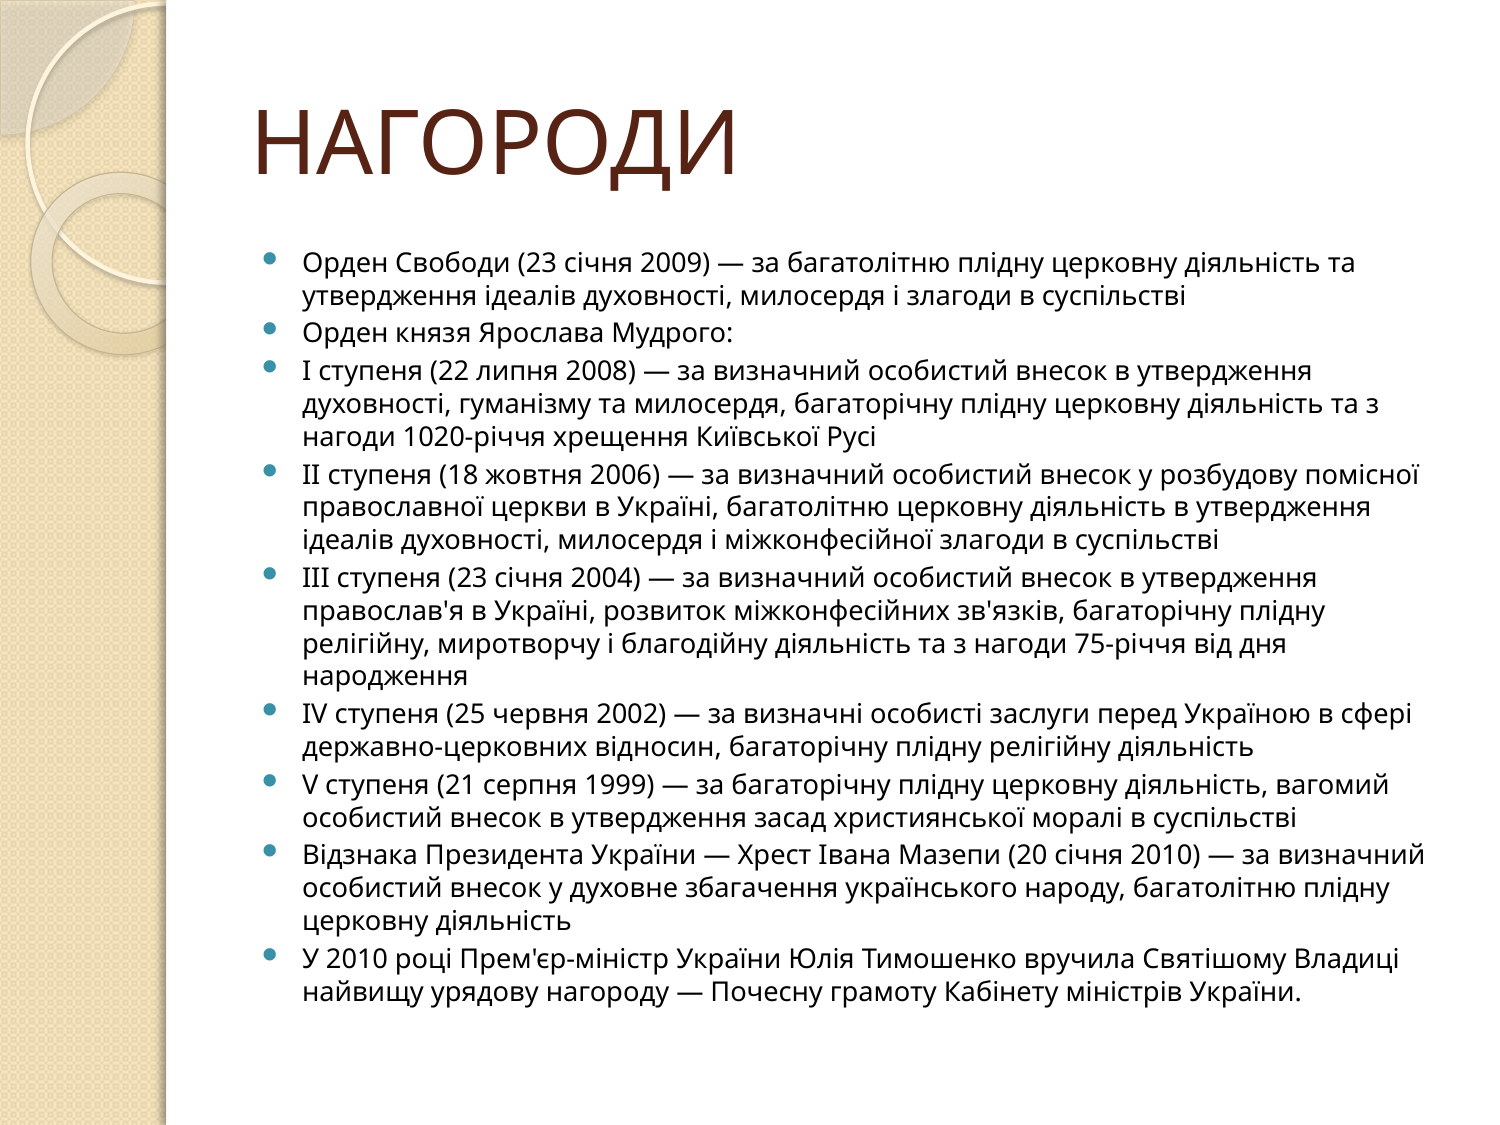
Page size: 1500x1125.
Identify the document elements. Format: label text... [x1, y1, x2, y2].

title НАГОРОДИ [235, 45, 1466, 233]
list Орден Свободи (23 січня 2009) — за багатолітню плідну церковну діяльність та утвердження ідеалів духовності, милосердя і злагоди в суспільстві Орден князя Ярослава Мудрого: I ступеня (22 липня 2008) — за визначний особистий внесок в утвердження духовності, гуманізму та милосердя, багаторічну плідну церковну діяльність та з нагоди 1020-річчя хрещення Київської Русі II ступеня (18 жовтня 2006) — за визначний особистий внесок у розбудову помісної православної церкви в Україні, багатолітню церковну діяльність в утвердження ідеалів духовності, милосердя і міжконфесійної злагоди в суспільстві III ступеня (23 січня 2004) — за визначний особистий внесок в утвердження православ'я в Україні, розвиток міжконфесійних зв'язків, багаторічну плідну релігійну, миротворчу і благодійну діяльність та з нагоди 75-річчя від дня народження IV ступеня (25 червня 2002) — за визначні особисті заслуги перед Україною в сфері державно-церковних відносин, багаторічну плідну релігійну діяльність V ступеня (21 серпня 1999) — за багаторічну плідну церковну діяльність, вагомий особистий внесок в утвердження засад християнської моралі в суспільстві Відзнака Президента України — Хрест Івана Мазепи (20 січня 2010) — за визначний особистий внесок у духовне збагачення українського народу, багатолітню плідну церковну діяльність У 2010 році Прем'єр-міністр України Юлія Тимошенко вручила Святішому Владиці найвищу урядову нагороду — Почесну грамоту Кабінету міністрів України. [235, 237, 1466, 1025]
